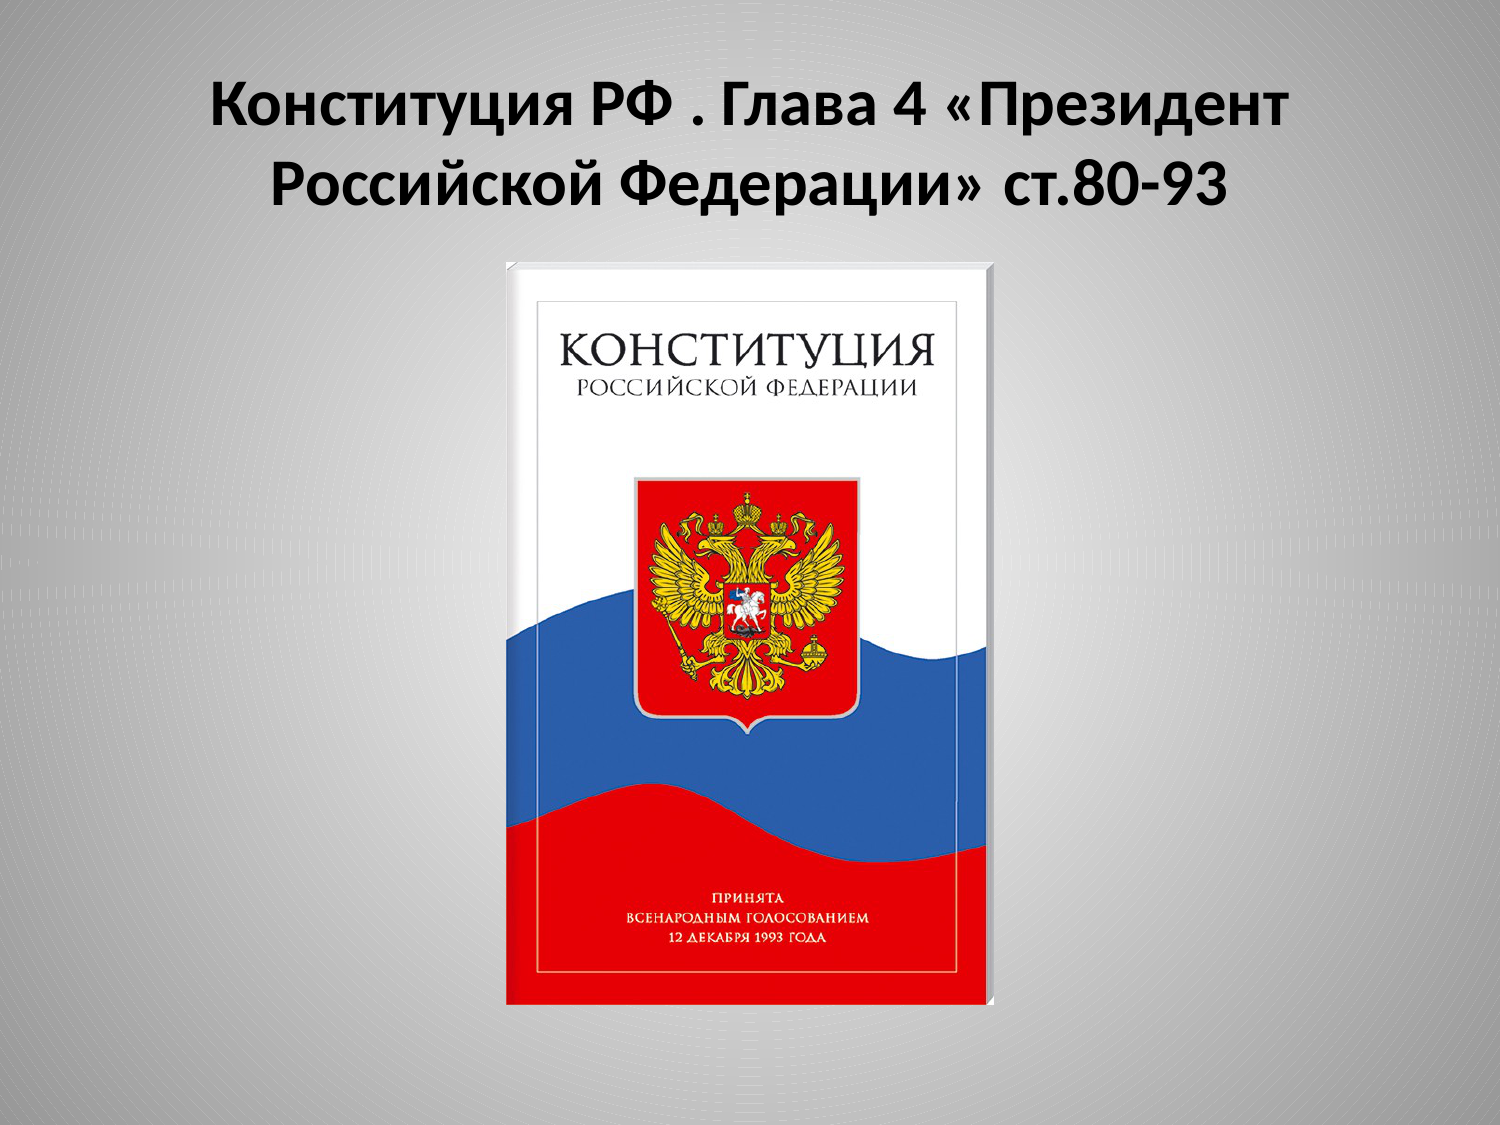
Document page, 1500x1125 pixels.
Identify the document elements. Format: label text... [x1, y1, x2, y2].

title Конституция РФ . Глава 4 «Президент Российской Федерации» ст.80-93 [75, 45, 1425, 233]
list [506, 262, 994, 1006]
